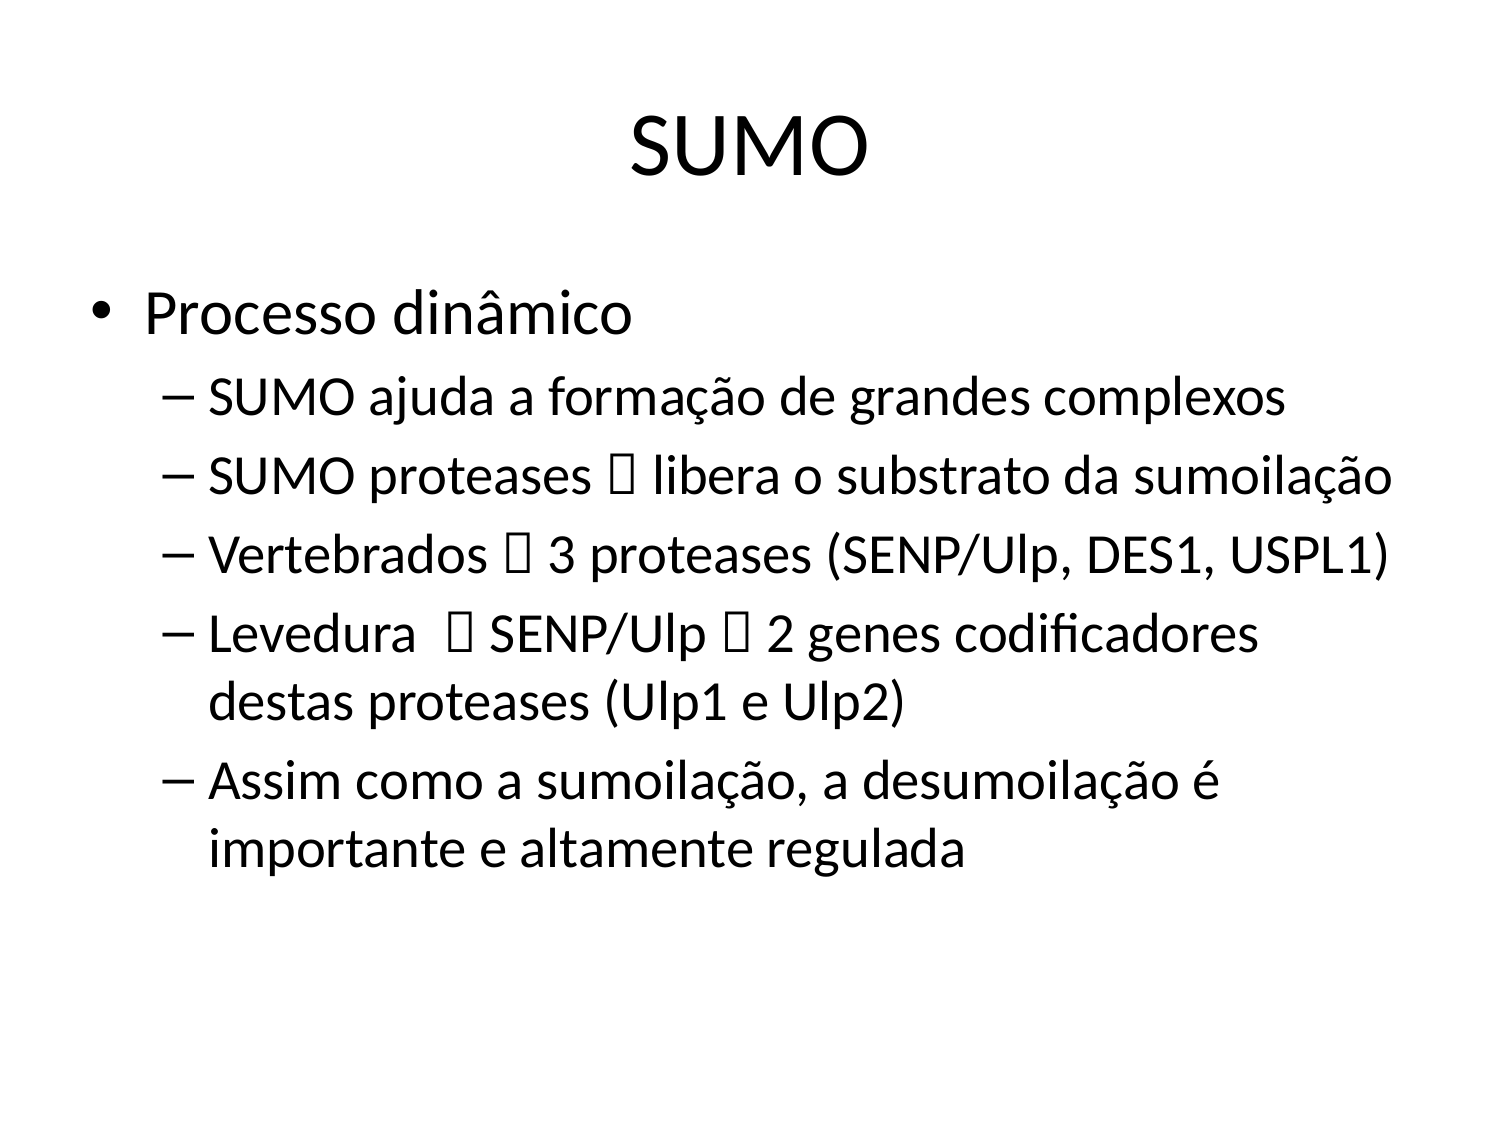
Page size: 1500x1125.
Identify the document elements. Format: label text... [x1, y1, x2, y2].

list Processo dinâmico SUMO ajuda a formação de grandes complexos SUMO proteases  libera o substrato da sumoilação Vertebrados  3 proteases (SENP/Ulp, DES1, USPL1) Levedura  SENP/Ulp  2 genes codificadores destas proteases (Ulp1 e Ulp2) Assim como a sumoilação, a desumoilação é importante e altamente regulada [75, 262, 1425, 1005]
title SUMO [75, 45, 1425, 233]
